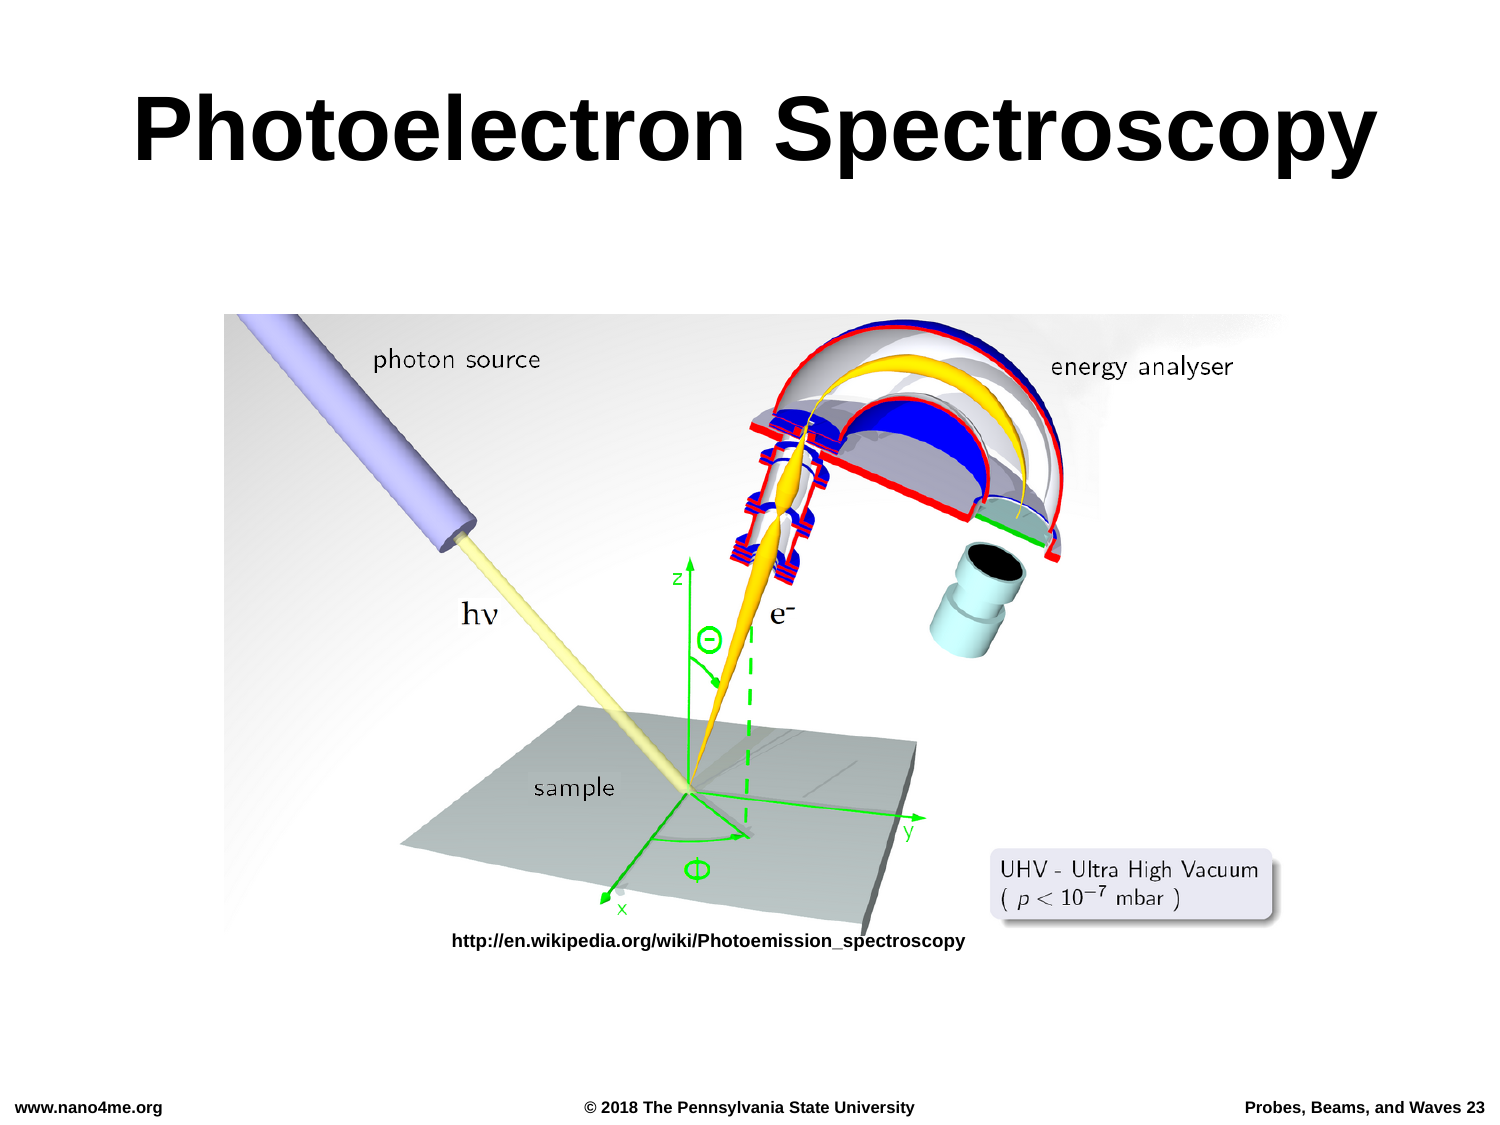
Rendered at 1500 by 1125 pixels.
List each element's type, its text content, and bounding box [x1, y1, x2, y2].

picture [224, 314, 1290, 936]
text_box Photoelectron Spectroscopy [117, 61, 1396, 186]
text_box http://en.wikipedia.org/wiki/Photoemission_spectroscopy [436, 944, 1187, 959]
